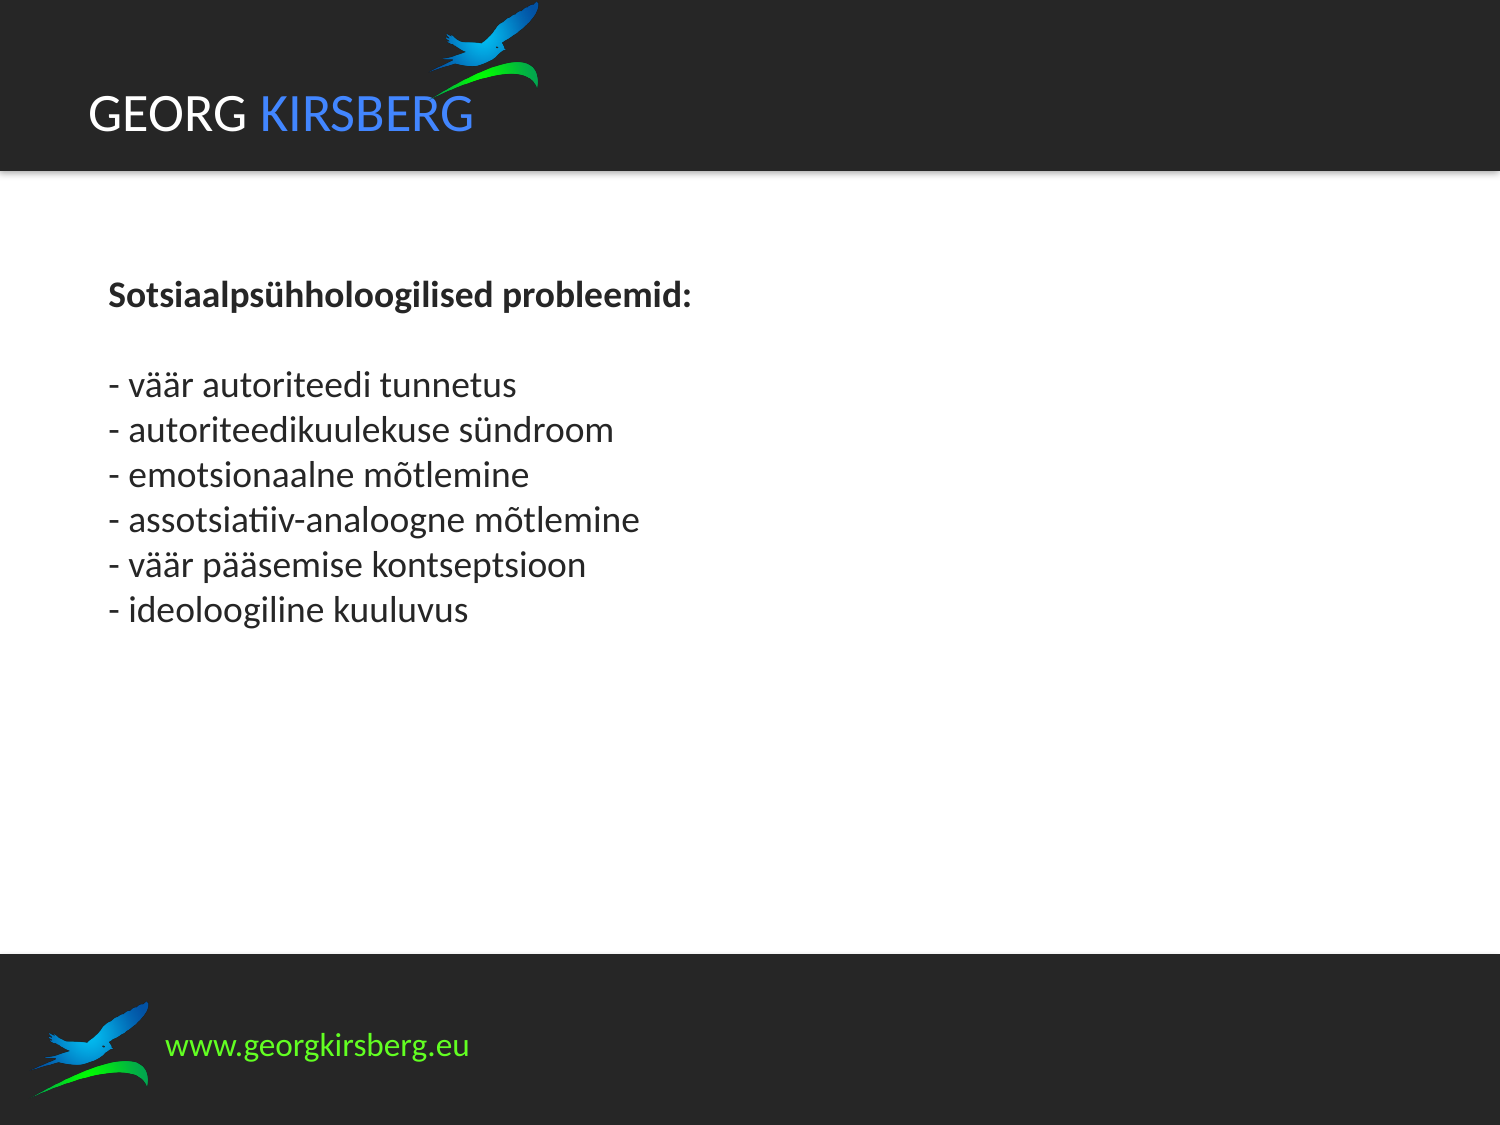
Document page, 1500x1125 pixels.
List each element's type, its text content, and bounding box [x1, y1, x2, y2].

picture [27, 999, 151, 1101]
picture [426, 0, 541, 103]
text_box [0, 954, 1500, 1125]
text_box GEORG KIRSBERG [0, 69, 619, 164]
text_box Sotsiaalpsühholoogilised probleemid: - väär autoriteedi tunnetus - autoriteedikuulekuse sündroom - emotsionaalne mõtlemine - assotsiatiiv-analoogne mõtlemine - väär pääsemise kontseptsioon - ideoloogiline kuuluvus [93, 262, 864, 638]
text_box www.georgkirsberg.eu [154, 1015, 494, 1101]
text_box [0, 0, 1500, 171]
